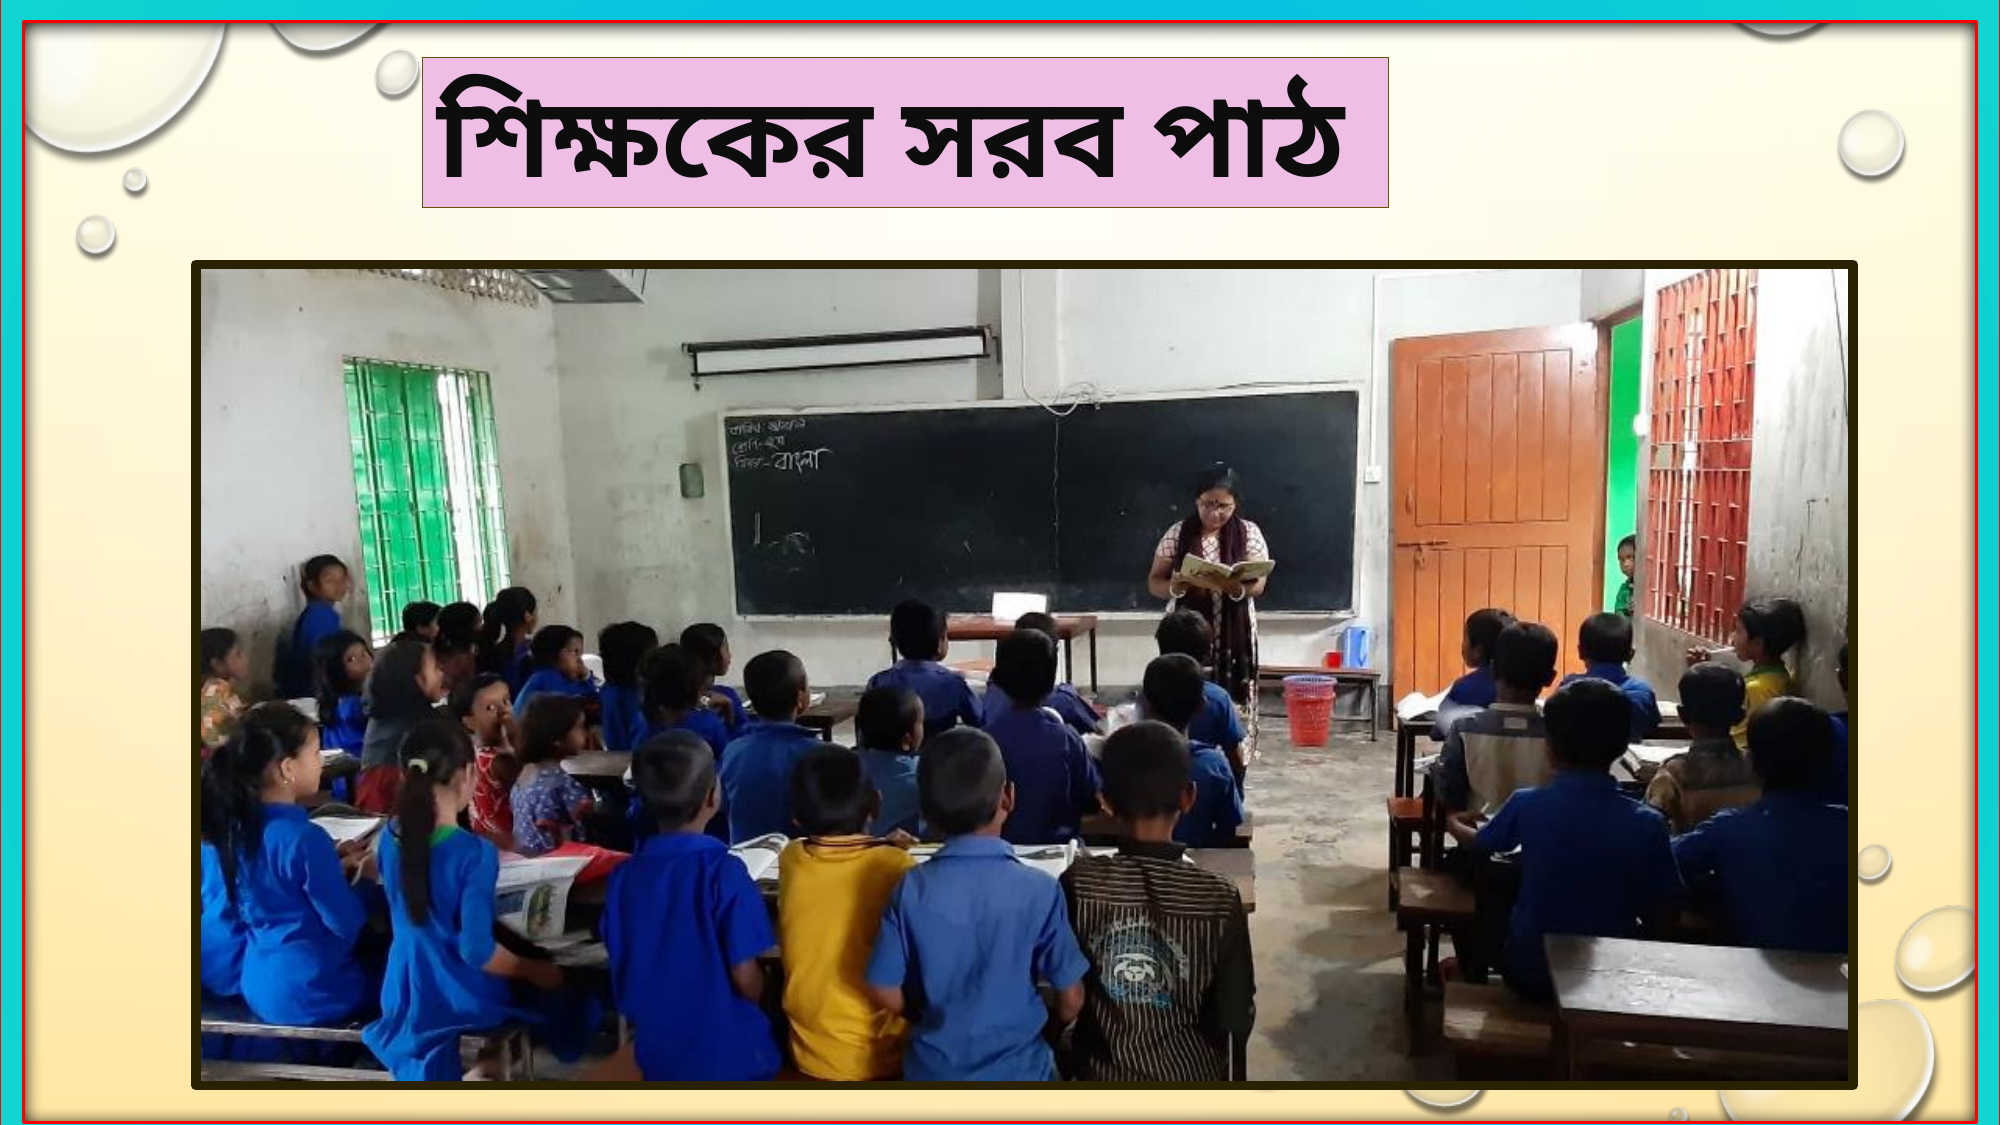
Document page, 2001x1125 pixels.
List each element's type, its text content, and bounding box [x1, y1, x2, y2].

text_box শিক্ষকের সরব পাঠ [422, 57, 1389, 208]
text_box [0, 0, 2000, 1125]
picture [25, 23, 1975, 1121]
